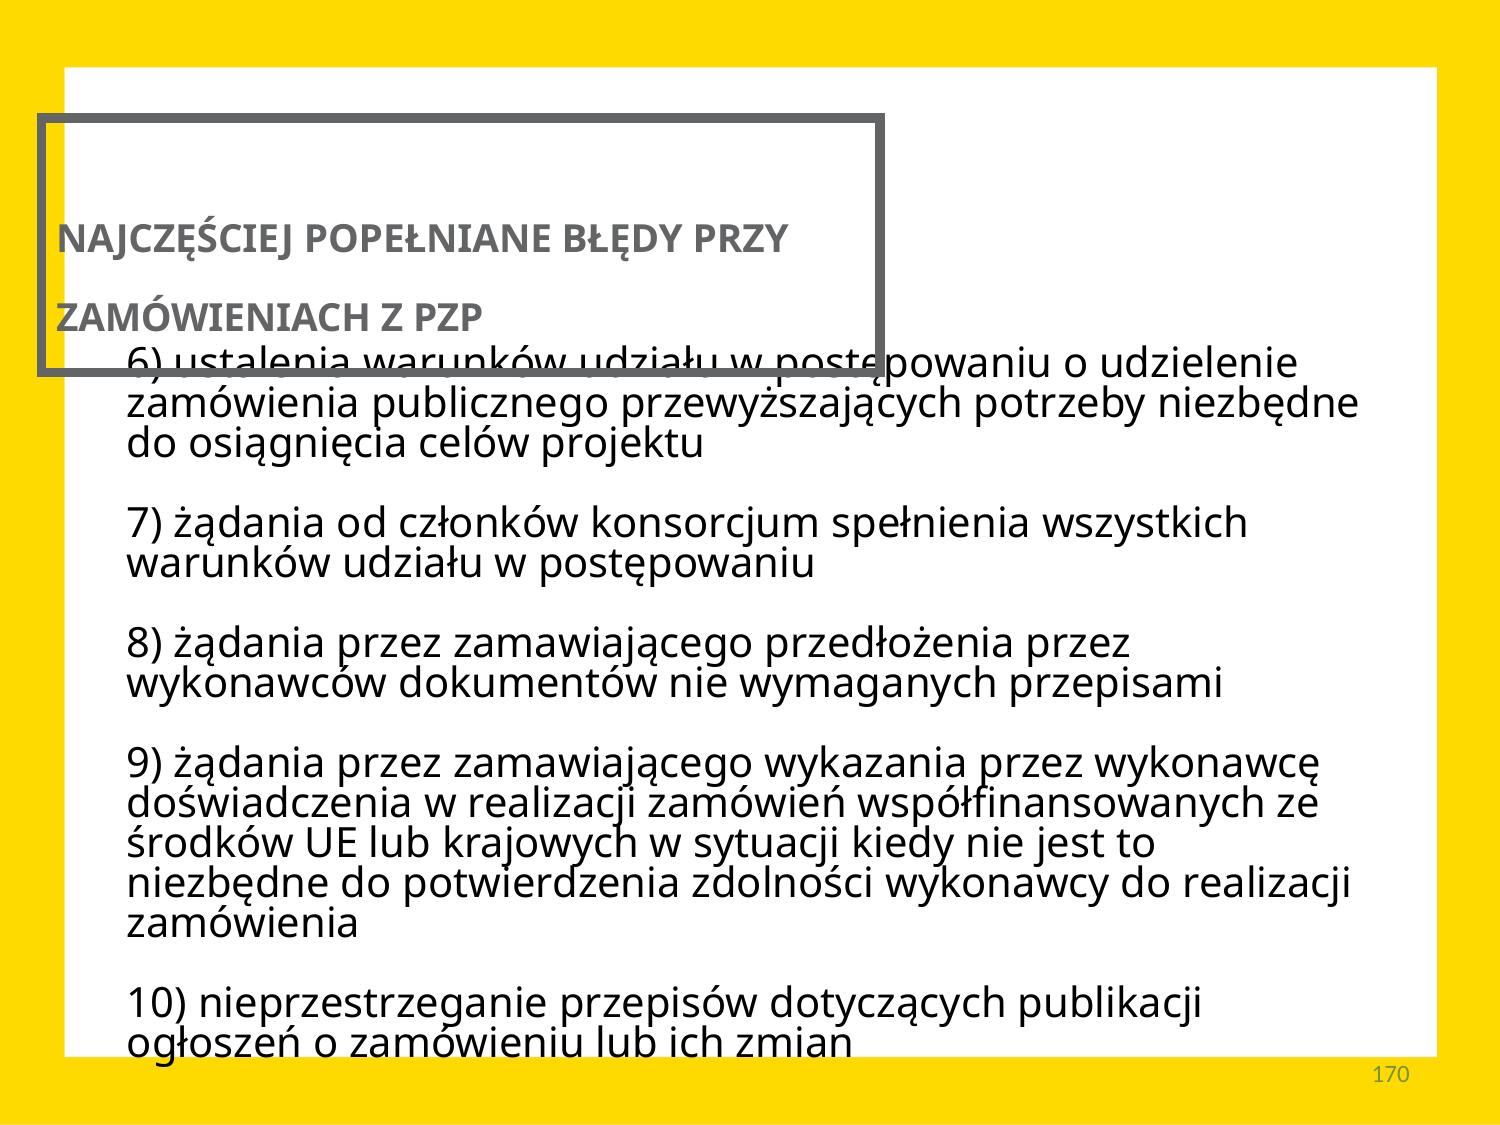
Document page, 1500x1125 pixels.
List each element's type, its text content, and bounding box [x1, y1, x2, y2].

slide_number 170 [1074, 1042, 1425, 1103]
text_box 6) ustalenia warunków udziału w postępowaniu o udzielenie zamówienia publicznego przewyższających potrzeby niezbędne do osiągnięcia celów projektu 7) żądania od członków konsorcjum spełnienia wszystkich warunków udziału w postępowaniu 8) żądania przez zamawiającego przedłożenia przez wykonawców dokumentów nie wymaganych przepisami 9) żądania przez zamawiającego wykazania przez wykonawcę doświadczenia w realizacji zamówień współfinansowanych ze środków UE lub krajowych w sytuacji kiedy nie jest to niezbędne do potwierdzenia zdolności wykonawcy do realizacji zamówienia 10) nieprzestrzeganie przepisów dotyczących publikacji ogłoszeń o zamówieniu lub ich zmian [112, 338, 1376, 1073]
text_box NAJCZĘŚCIEJ POPEŁNIANE BŁĘDY PRZY ZAMÓWIENIACH Z PZP [41, 117, 880, 373]
picture [0, 0, 1500, 1125]
